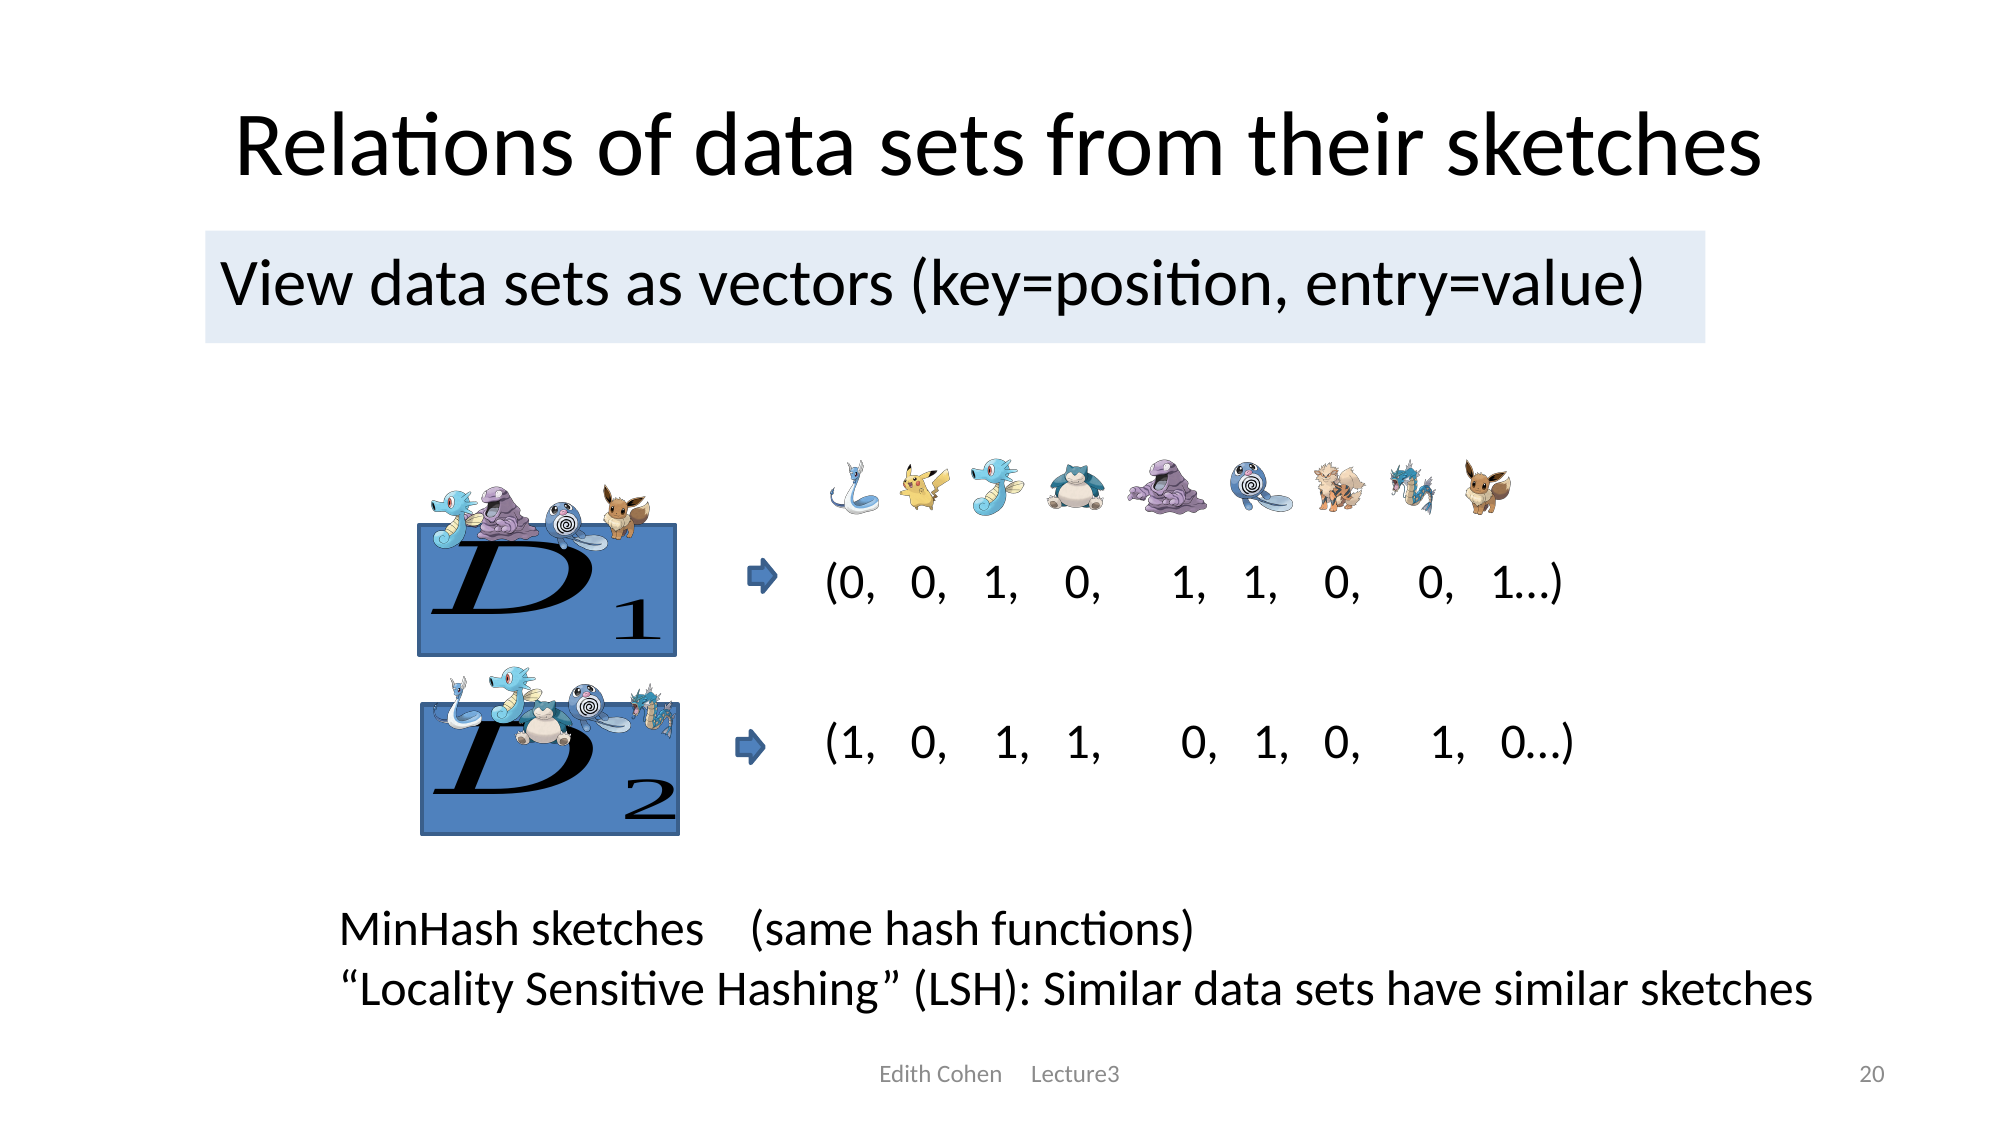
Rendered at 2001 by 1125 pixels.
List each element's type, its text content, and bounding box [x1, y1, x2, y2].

picture [1117, 437, 1217, 537]
picture [1222, 447, 1302, 527]
text_box (0, 0, 1, 0, 1, 1, 0, 0, 1…) [809, 540, 1580, 616]
picture [1378, 452, 1448, 522]
list View data sets as vectors (key=position, entry=value) [205, 230, 1706, 344]
picture [961, 450, 1034, 524]
title Relations of data sets from their sketches [99, 45, 1900, 233]
picture [424, 658, 688, 760]
picture [421, 463, 662, 566]
picture [820, 453, 888, 521]
text_box (1, 0, 1, 1, 0, 1, 0, 1, 0…) [809, 701, 1592, 777]
footer Edith Cohen Lecture3 [683, 1042, 1317, 1103]
picture [1306, 454, 1373, 520]
picture [1453, 451, 1524, 523]
slide_number 20 [1433, 1042, 1900, 1103]
text_box [747, 557, 778, 594]
text_box [735, 728, 766, 766]
picture [1039, 450, 1112, 524]
picture [893, 455, 956, 519]
